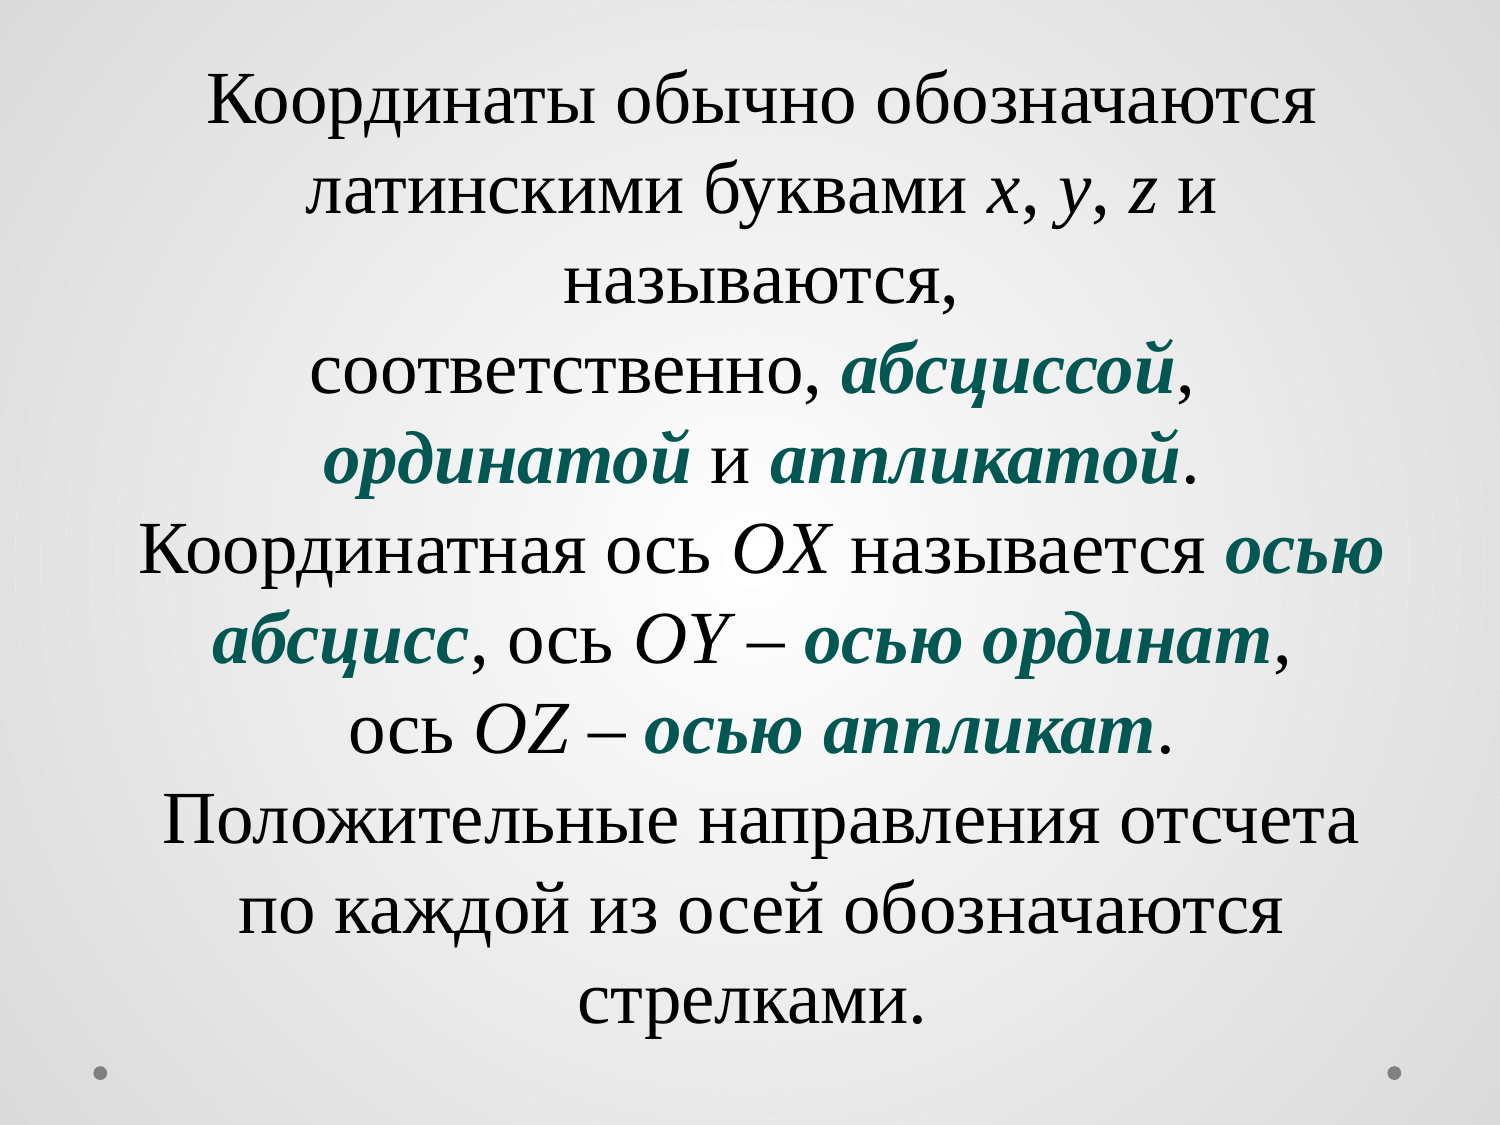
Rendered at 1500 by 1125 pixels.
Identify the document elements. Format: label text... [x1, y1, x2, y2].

text_box Координаты обычно обозначаются латинскими буквами x, y, z и называются, соответственно, абсциссой, ординатой и аппликатой. Координатная ось OX называется осью абсцисс, ось OY – осью ординат, ось OZ – осью аппликат. Положительные направления отсчета по каждой из осей обозначаются стрелками. [112, 40, 1412, 1046]
